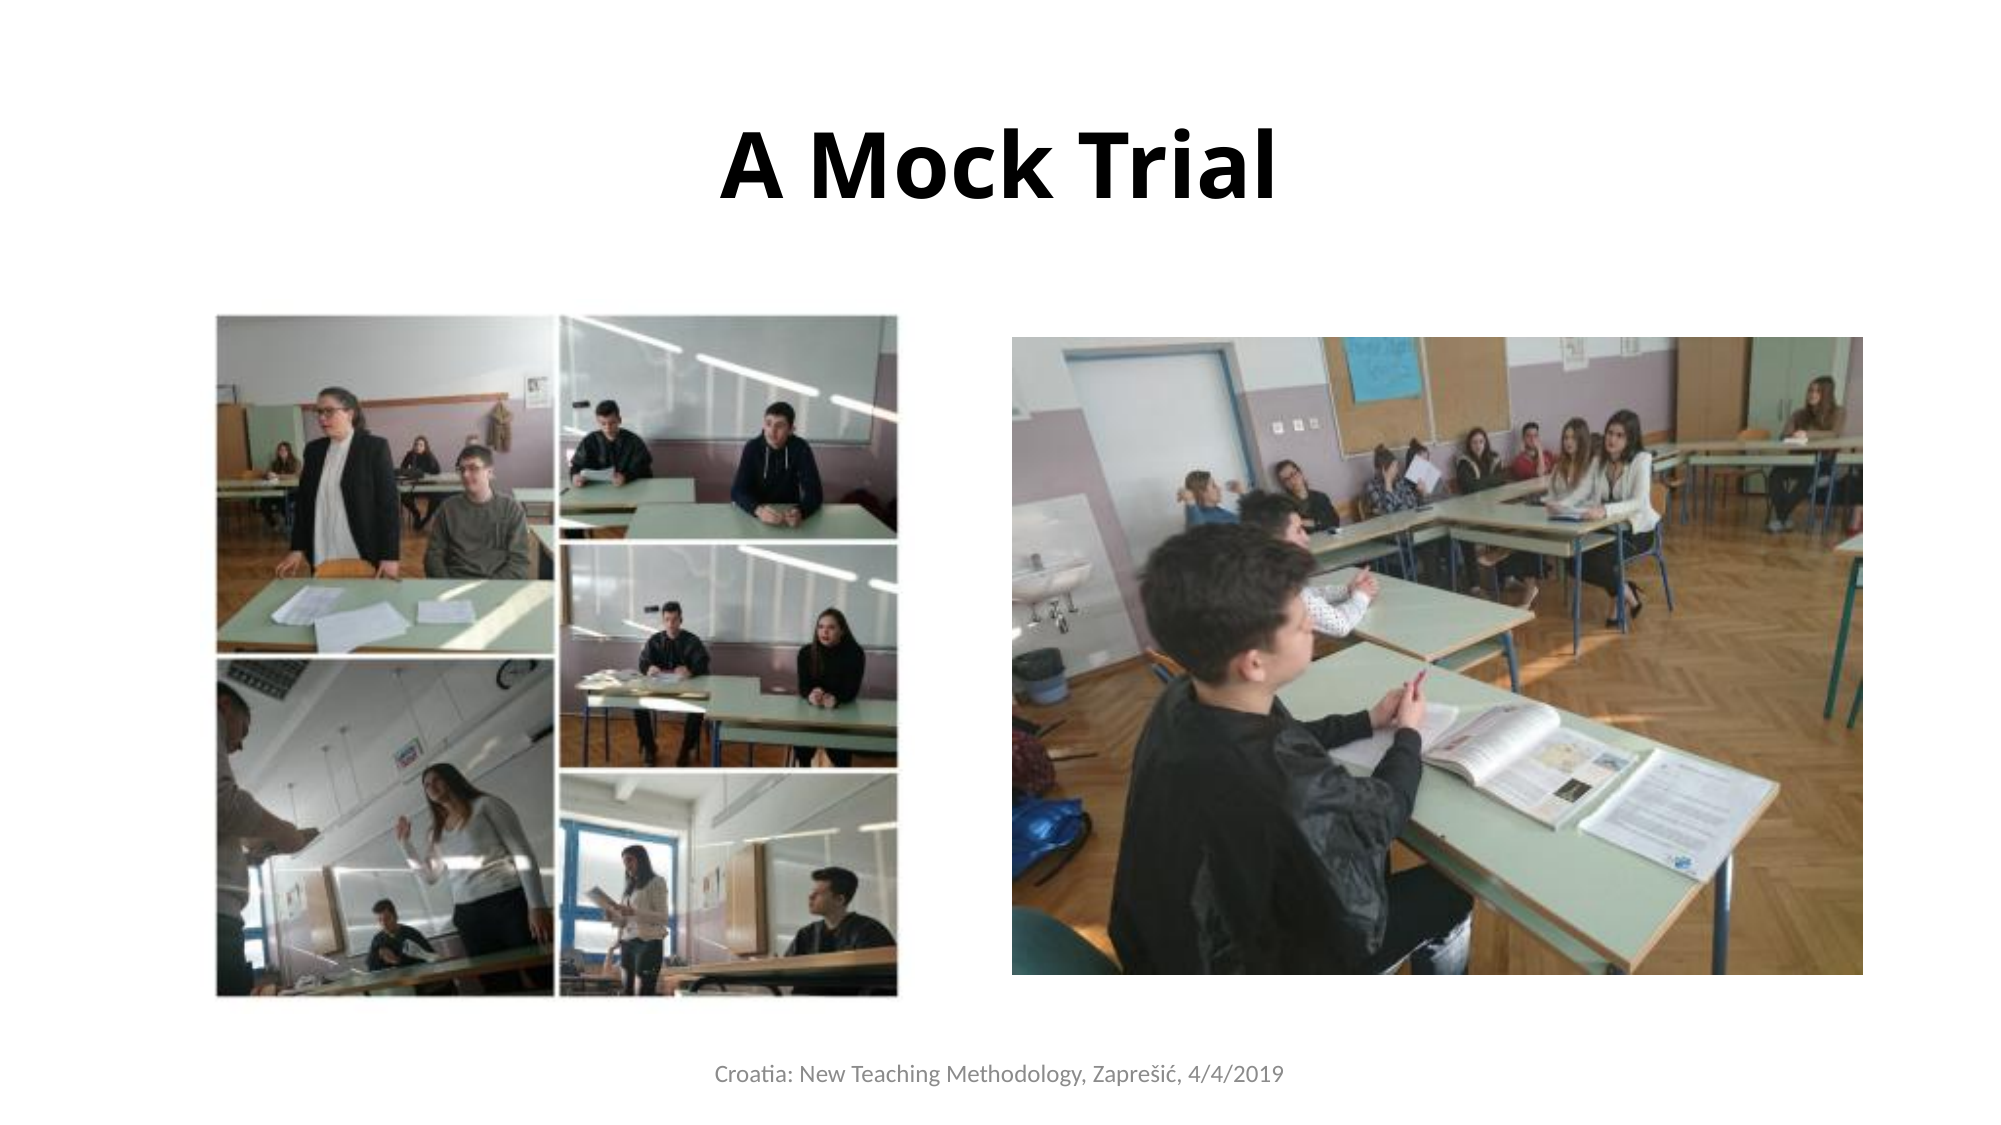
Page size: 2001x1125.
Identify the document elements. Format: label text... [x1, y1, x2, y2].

footer Croatia: New Teaching Methodology, Zaprešić, 4/4/2019 [662, 1042, 1338, 1103]
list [200, 299, 915, 1014]
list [1012, 337, 1863, 975]
title A Mock Trial [137, 59, 1863, 278]
